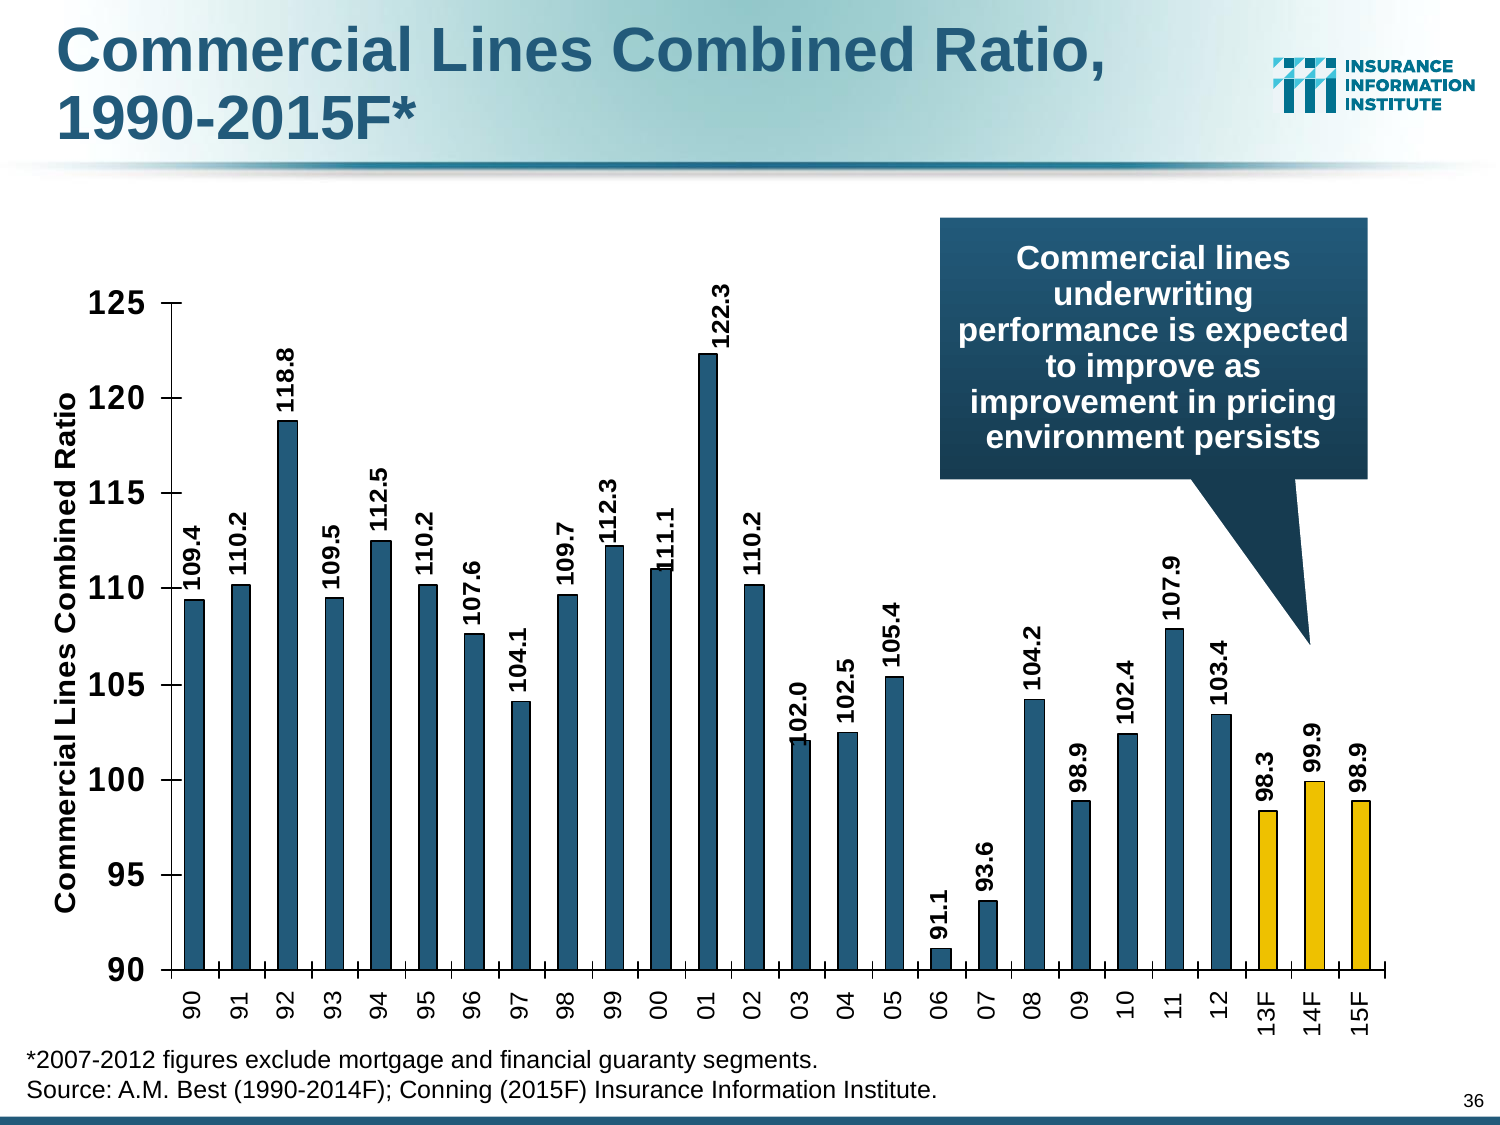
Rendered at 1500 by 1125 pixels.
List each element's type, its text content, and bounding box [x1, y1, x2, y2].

picture [0, 0, 1500, 189]
slide_number 36 [1410, 1091, 1485, 1112]
text_box Commercial lines underwriting performance is expected to improve as improvement in pricing environment persists [937, 215, 1370, 263]
text_box *2007-2012 figures exclude mortgage and financial guaranty segments. Source: A.M. Best (1990-2014F); Conning (2015F) Insurance Information Institute. [11, 1036, 1474, 1112]
title Commercial Lines Combined Ratio, 1990-2015F* [48, 14, 1264, 157]
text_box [33, 265, 1472, 1069]
